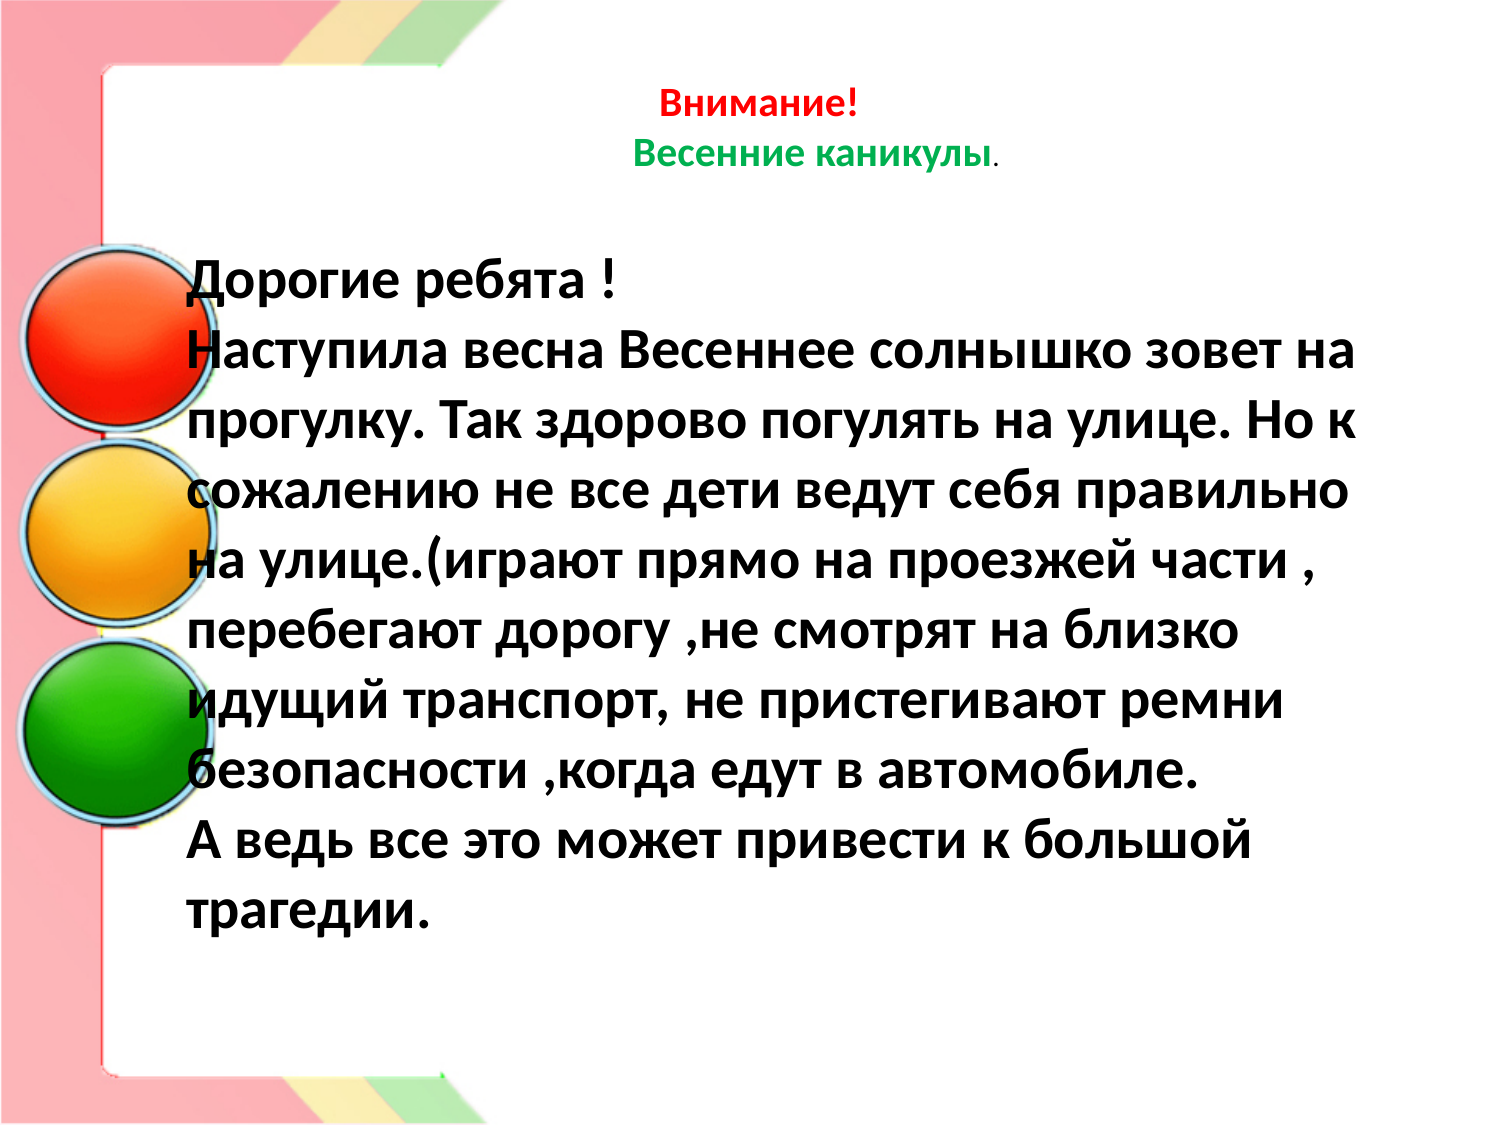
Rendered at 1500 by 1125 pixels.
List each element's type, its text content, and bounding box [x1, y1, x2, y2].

picture [0, 0, 1500, 1125]
text_box Дорогие ребята ! Наступила весна Весеннее солнышко зовет на прогулку. Так здорово погулять на улице. Но к сожалению не все дети ведут себя правильно на улице.(играют прямо на проезжей части , перебегают дорогу ,не смотрят на близко идущий транспорт, не пристегивают ремни безопасности ,когда едут в автомобиле. А ведь все это может привести к большой трагедии. [171, 232, 1430, 948]
title Внимание! Весенние каникулы. [93, 66, 1425, 233]
